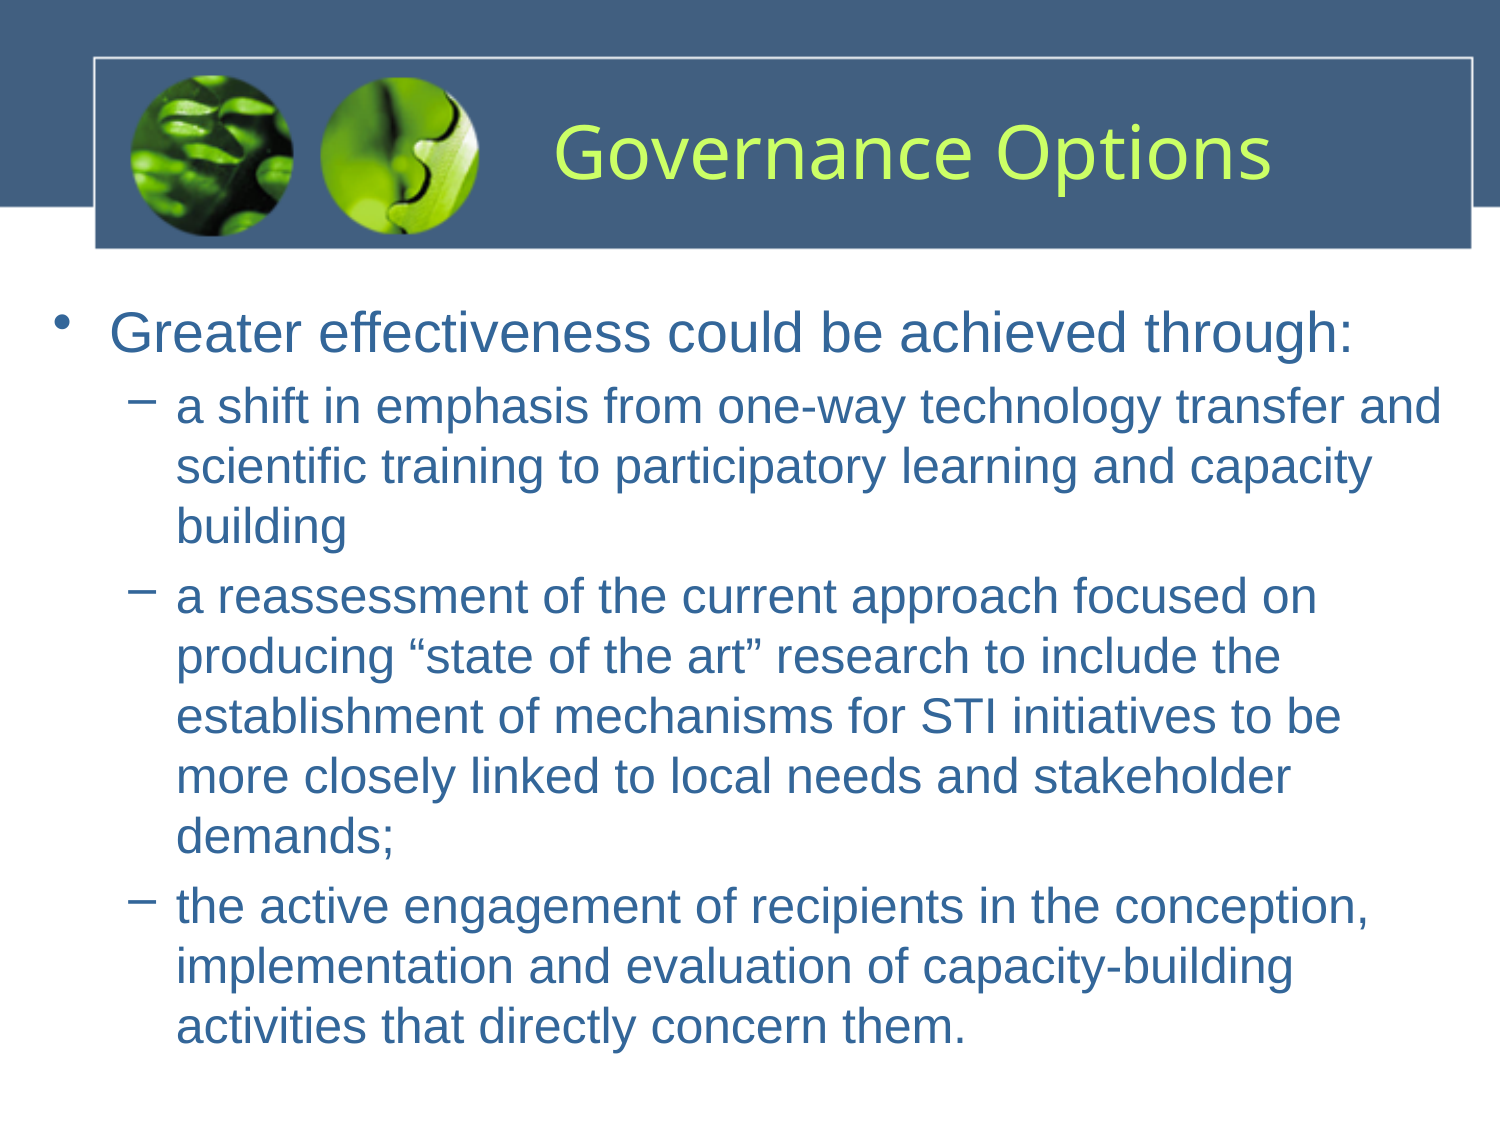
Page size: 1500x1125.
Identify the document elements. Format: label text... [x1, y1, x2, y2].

title Governance Options [537, 62, 1451, 238]
picture [0, 0, 1500, 1125]
list Greater effectiveness could be achieved through: a shift in emphasis from one-way technology transfer and scientific training to participatory learning and capacity building a reassessment of the current approach focused on producing “state of the art” research to include the establishment of mechanisms for STI initiatives to be more closely linked to local needs and stakeholder demands; the active engagement of recipients in the conception, implementation and evaluation of capacity-building activities that directly concern them. [37, 287, 1463, 1076]
